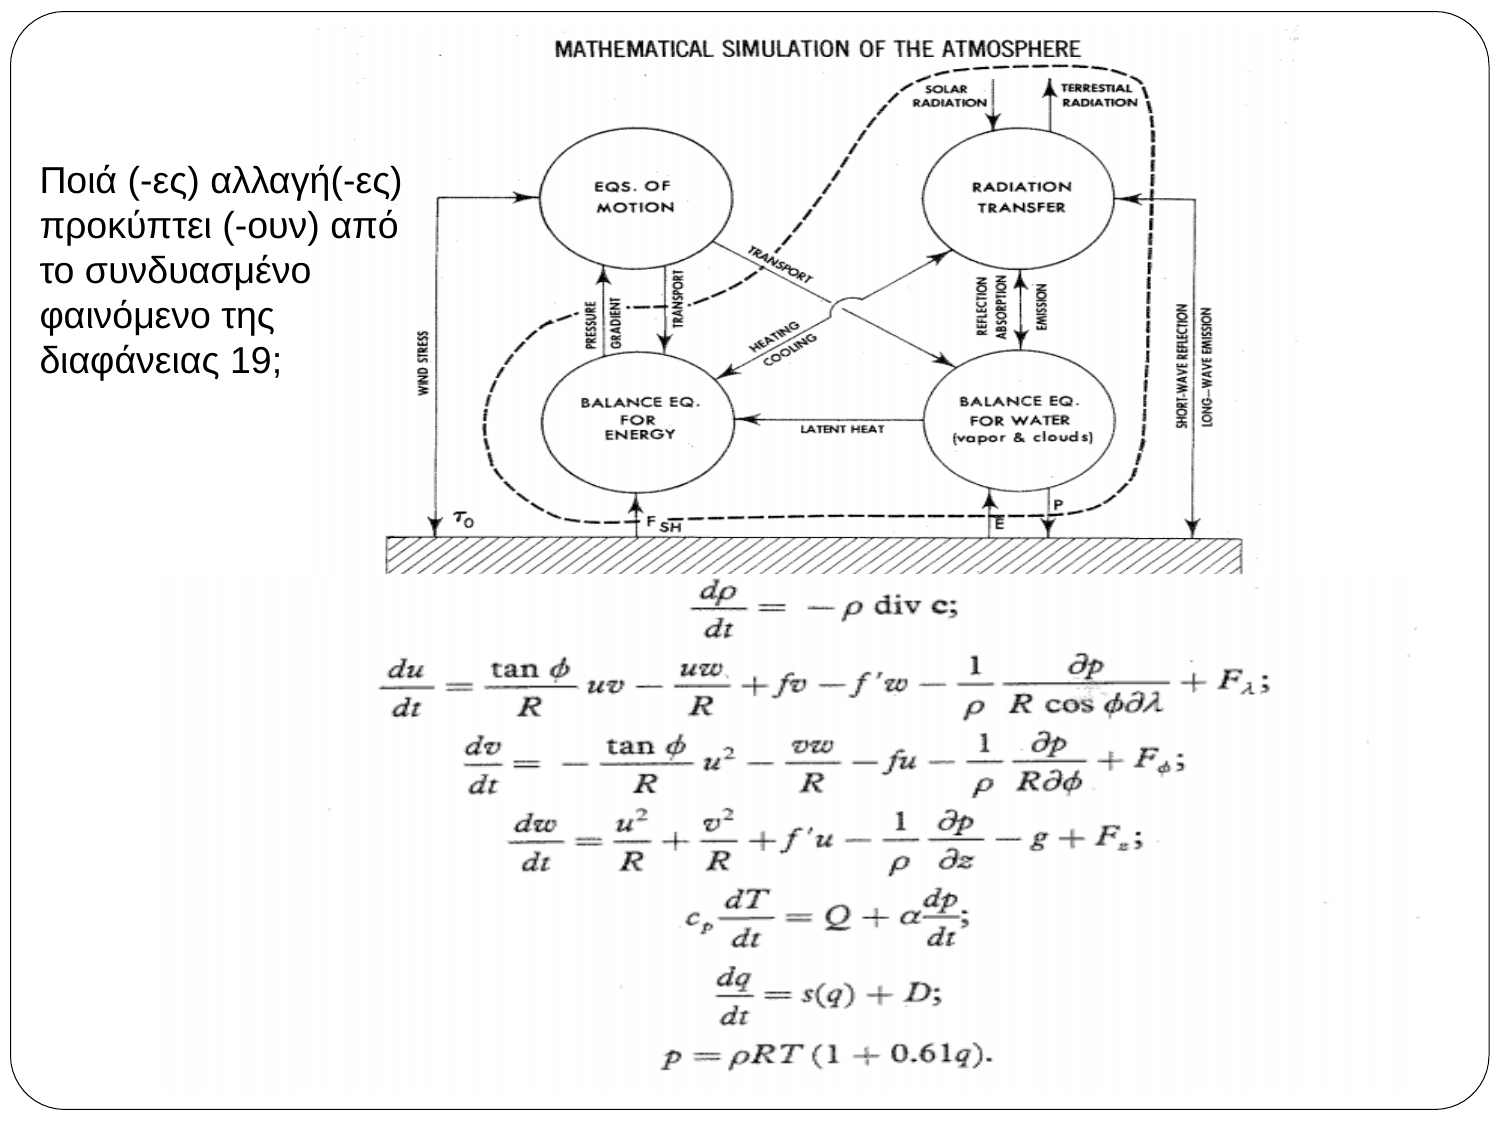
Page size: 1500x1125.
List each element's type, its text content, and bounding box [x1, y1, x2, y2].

picture [159, 24, 1424, 1095]
text_box Ποιά (-ες) αλλαγή(-ες) προκύπτει (-ουν) από το συνδυασμένο φαινόμενο της διαφάνειας 19; [24, 148, 294, 389]
